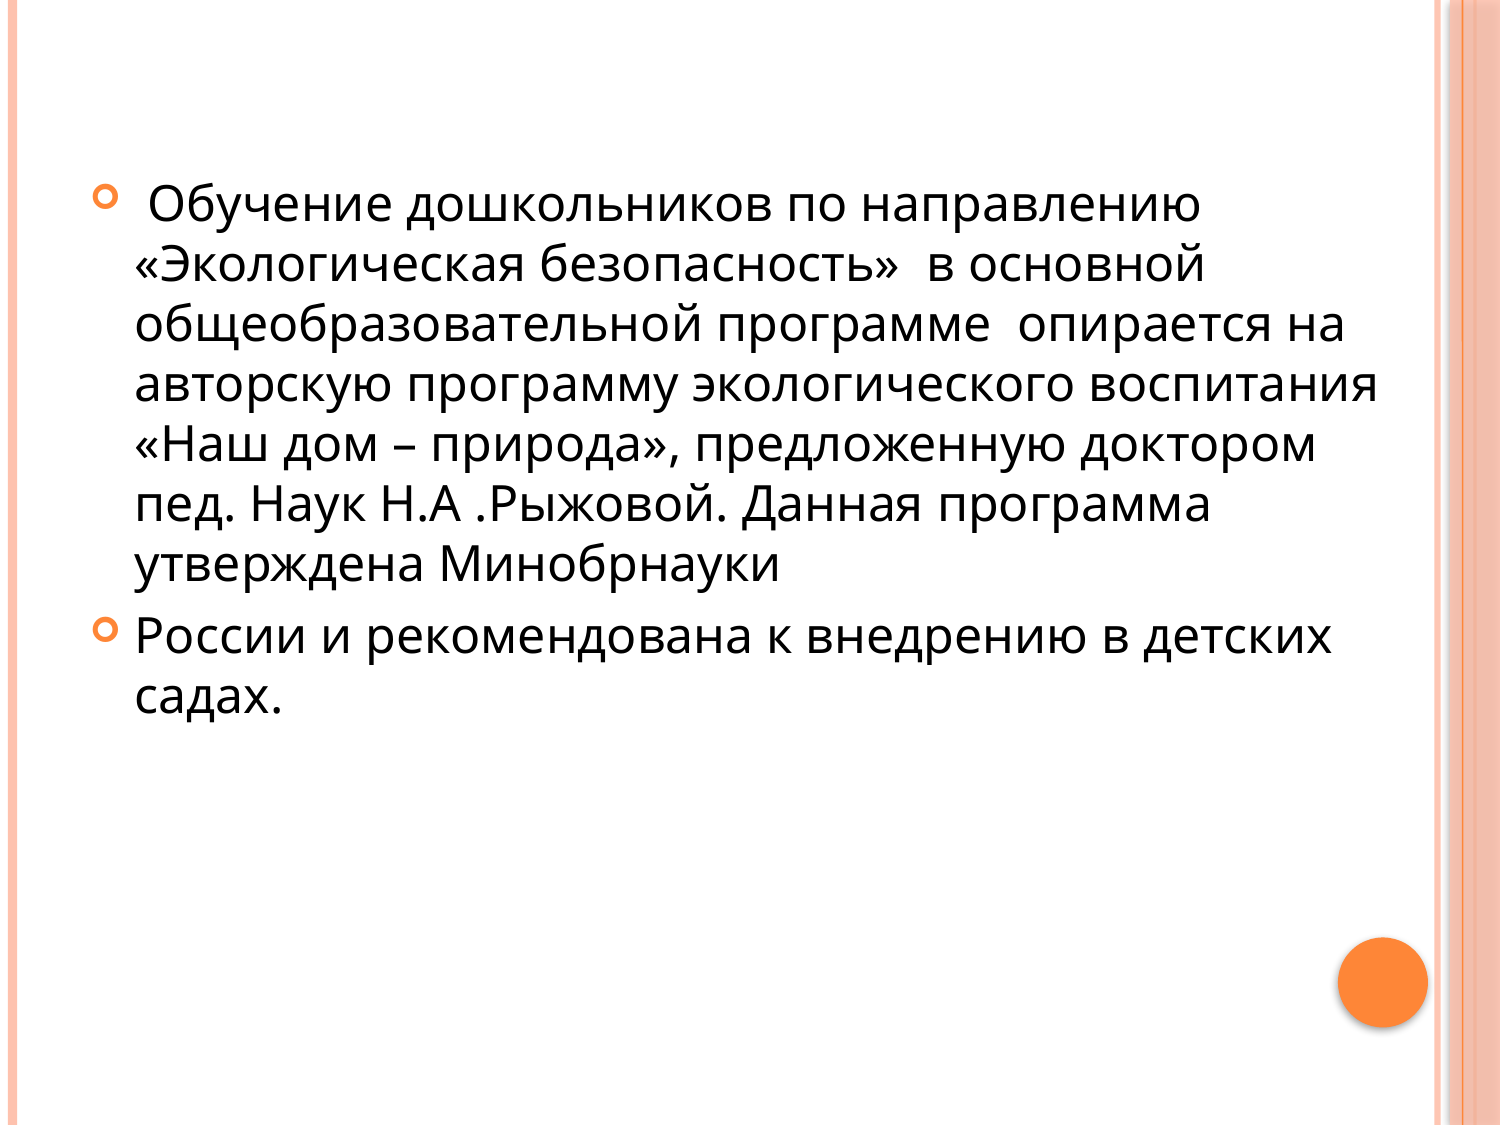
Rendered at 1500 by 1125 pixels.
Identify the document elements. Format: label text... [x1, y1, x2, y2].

list Обучение дошкольников по направлению «Экологическая безопасность» в основной общеобразовательной программе опирается на авторскую программу экологического воспитания «Наш дом – природа», предложенную доктором пед. Наук Н.А .Рыжовой. Данная программа утверждена Минобрнауки России и рекомендована к внедрению в детских садах. [75, 164, 1425, 1005]
